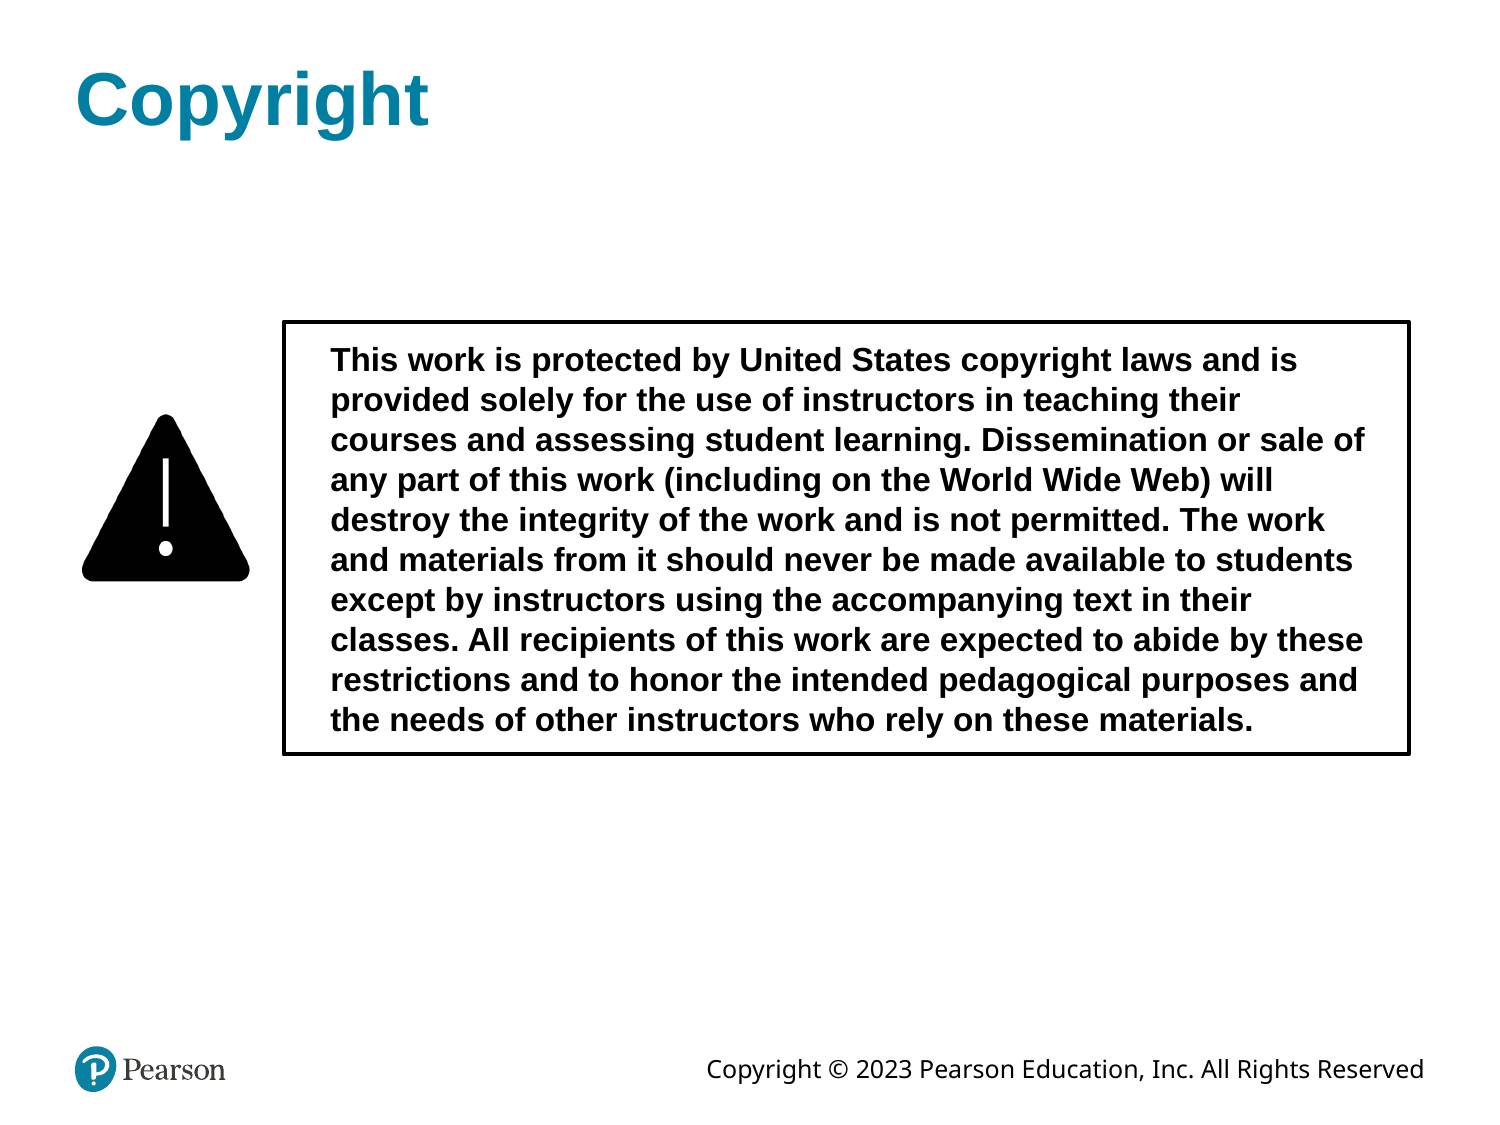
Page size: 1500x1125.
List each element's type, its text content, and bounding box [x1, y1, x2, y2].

picture [75, 396, 256, 599]
title Copyright [75, 0, 1426, 149]
text_box This work is protected by United States copyright laws and is provided solely for the use of instructors in teaching their courses and assessing student learning. Dissemination or sale of any part of this work (including on the World Wide Web) will destroy the integrity of the work and is not permitted. The work and materials from it should never be made available to students except by instructors using the accompanying text in their classes. All recipients of this work are expected to abide by these restrictions and to honor the intended pedagogical purposes and the needs of other instructors who rely on these materials. [282, 320, 1411, 756]
